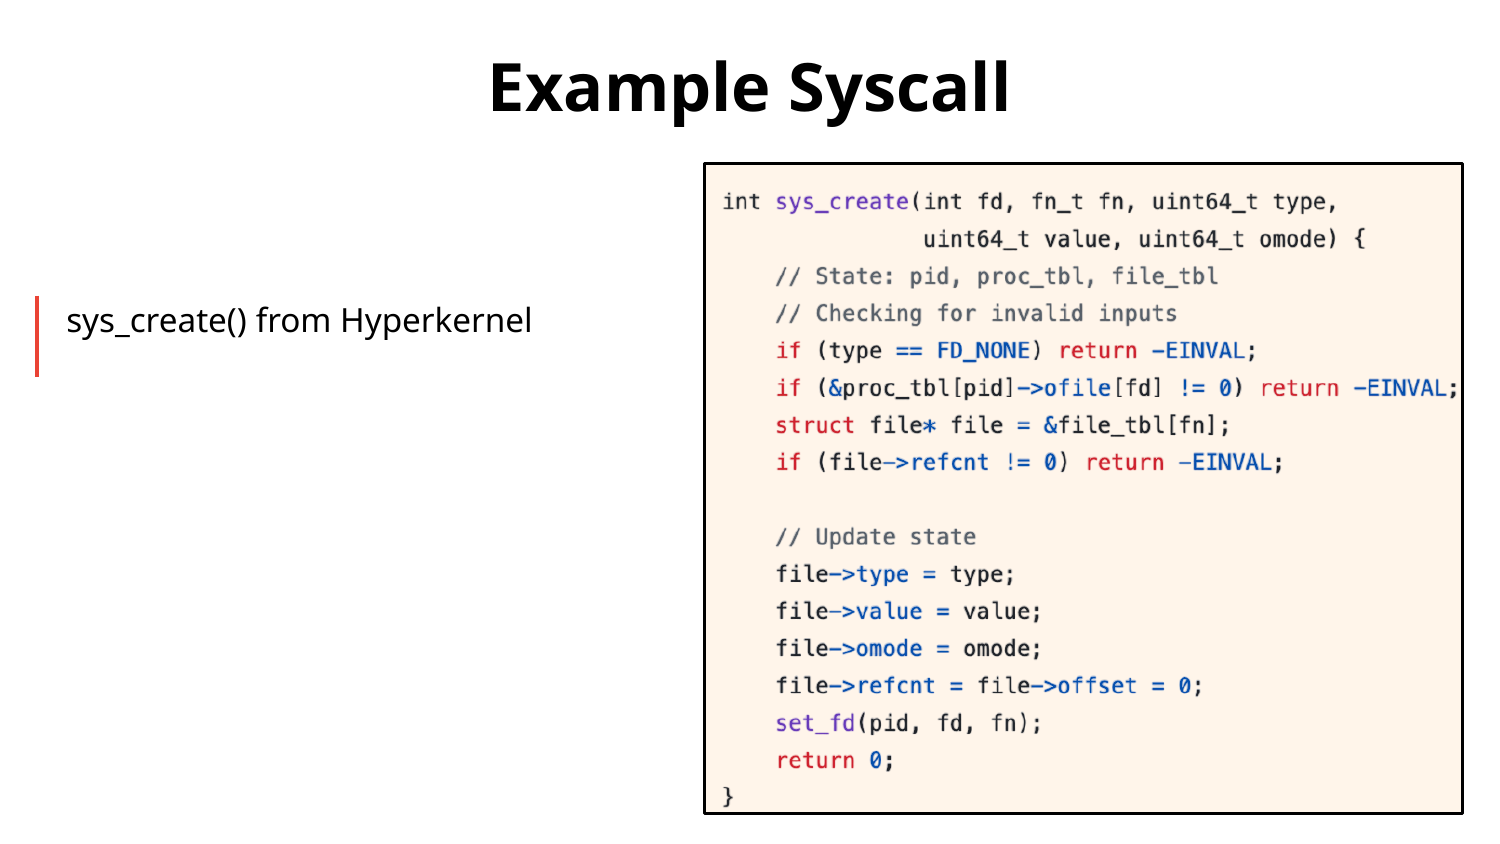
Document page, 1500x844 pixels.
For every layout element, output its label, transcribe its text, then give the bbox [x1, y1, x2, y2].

title Example Syscall [51, 30, 1449, 125]
slide_number 13 [1389, 764, 1480, 830]
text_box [704, 162, 1464, 814]
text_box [36, 283, 758, 517]
